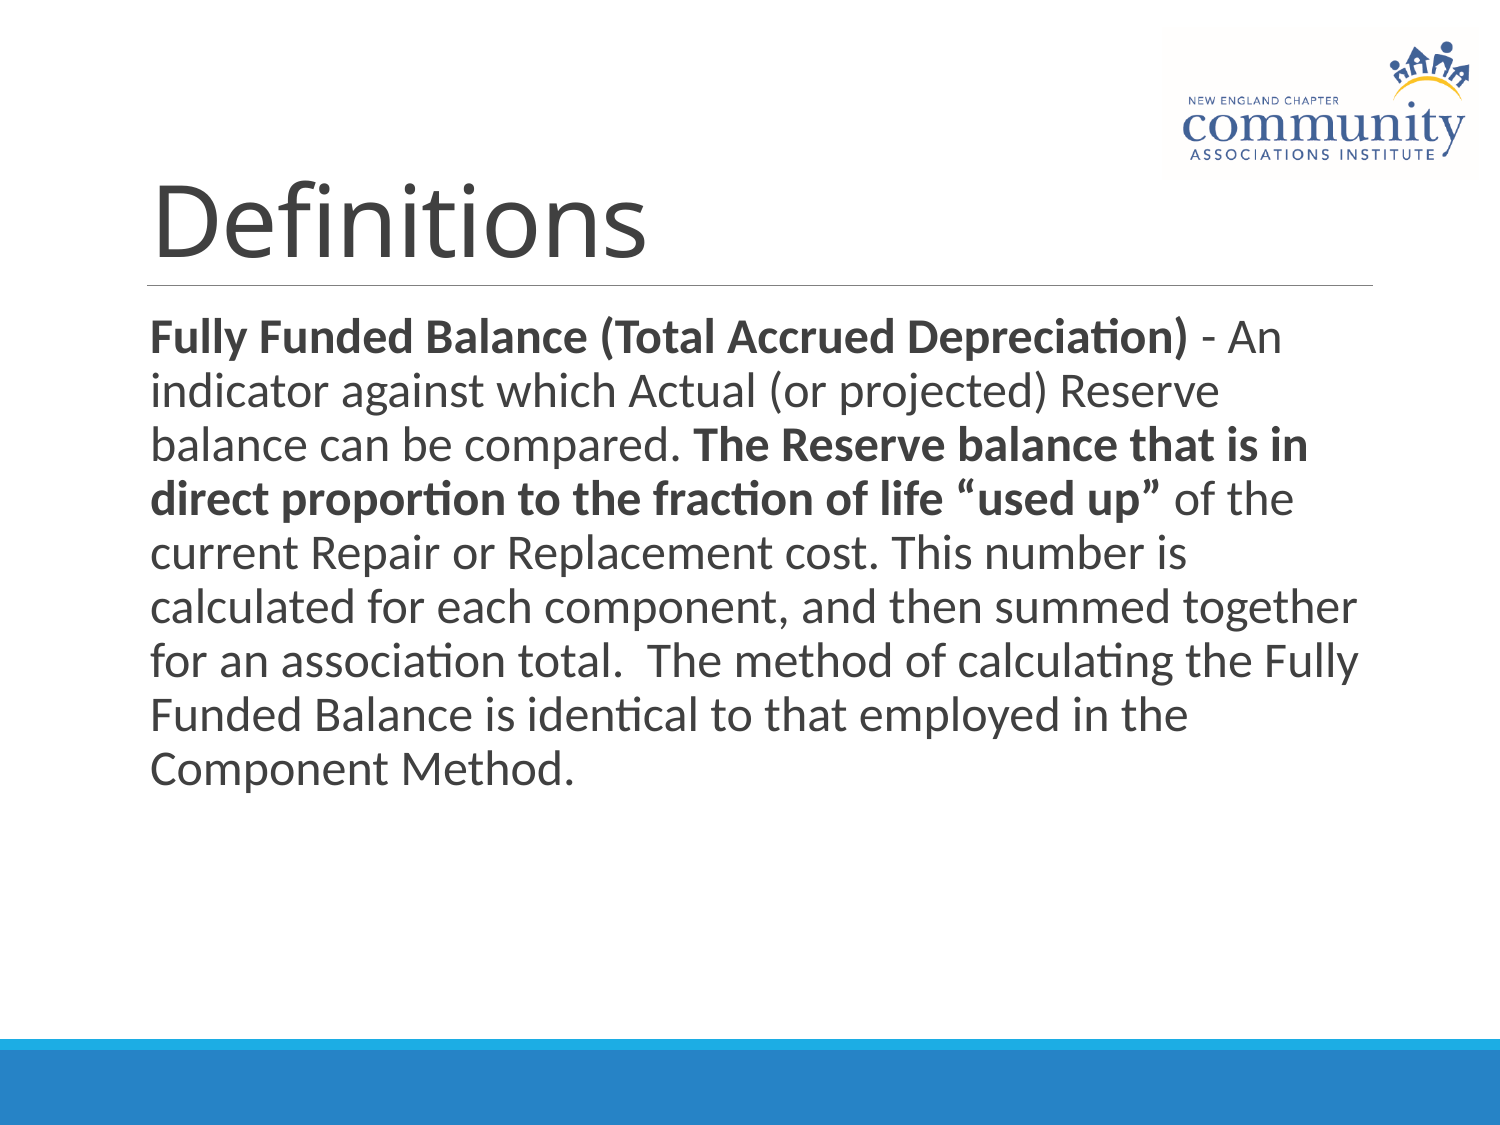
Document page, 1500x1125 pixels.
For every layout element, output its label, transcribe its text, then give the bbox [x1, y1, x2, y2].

list Fully Funded Balance (Total Accrued Depreciation) - An indicator against which Actual (or projected) Reserve balance can be compared. The Reserve balance that is in direct proportion to the fraction of life “used up” of the current Repair or Replacement cost. This number is calculated for each component, and then summed together for an association total. The method of calculating the Fully Funded Balance is identical to that employed in the Component Method. [135, 302, 1373, 963]
picture [1161, 26, 1479, 181]
title Definitions [135, 47, 1373, 285]
